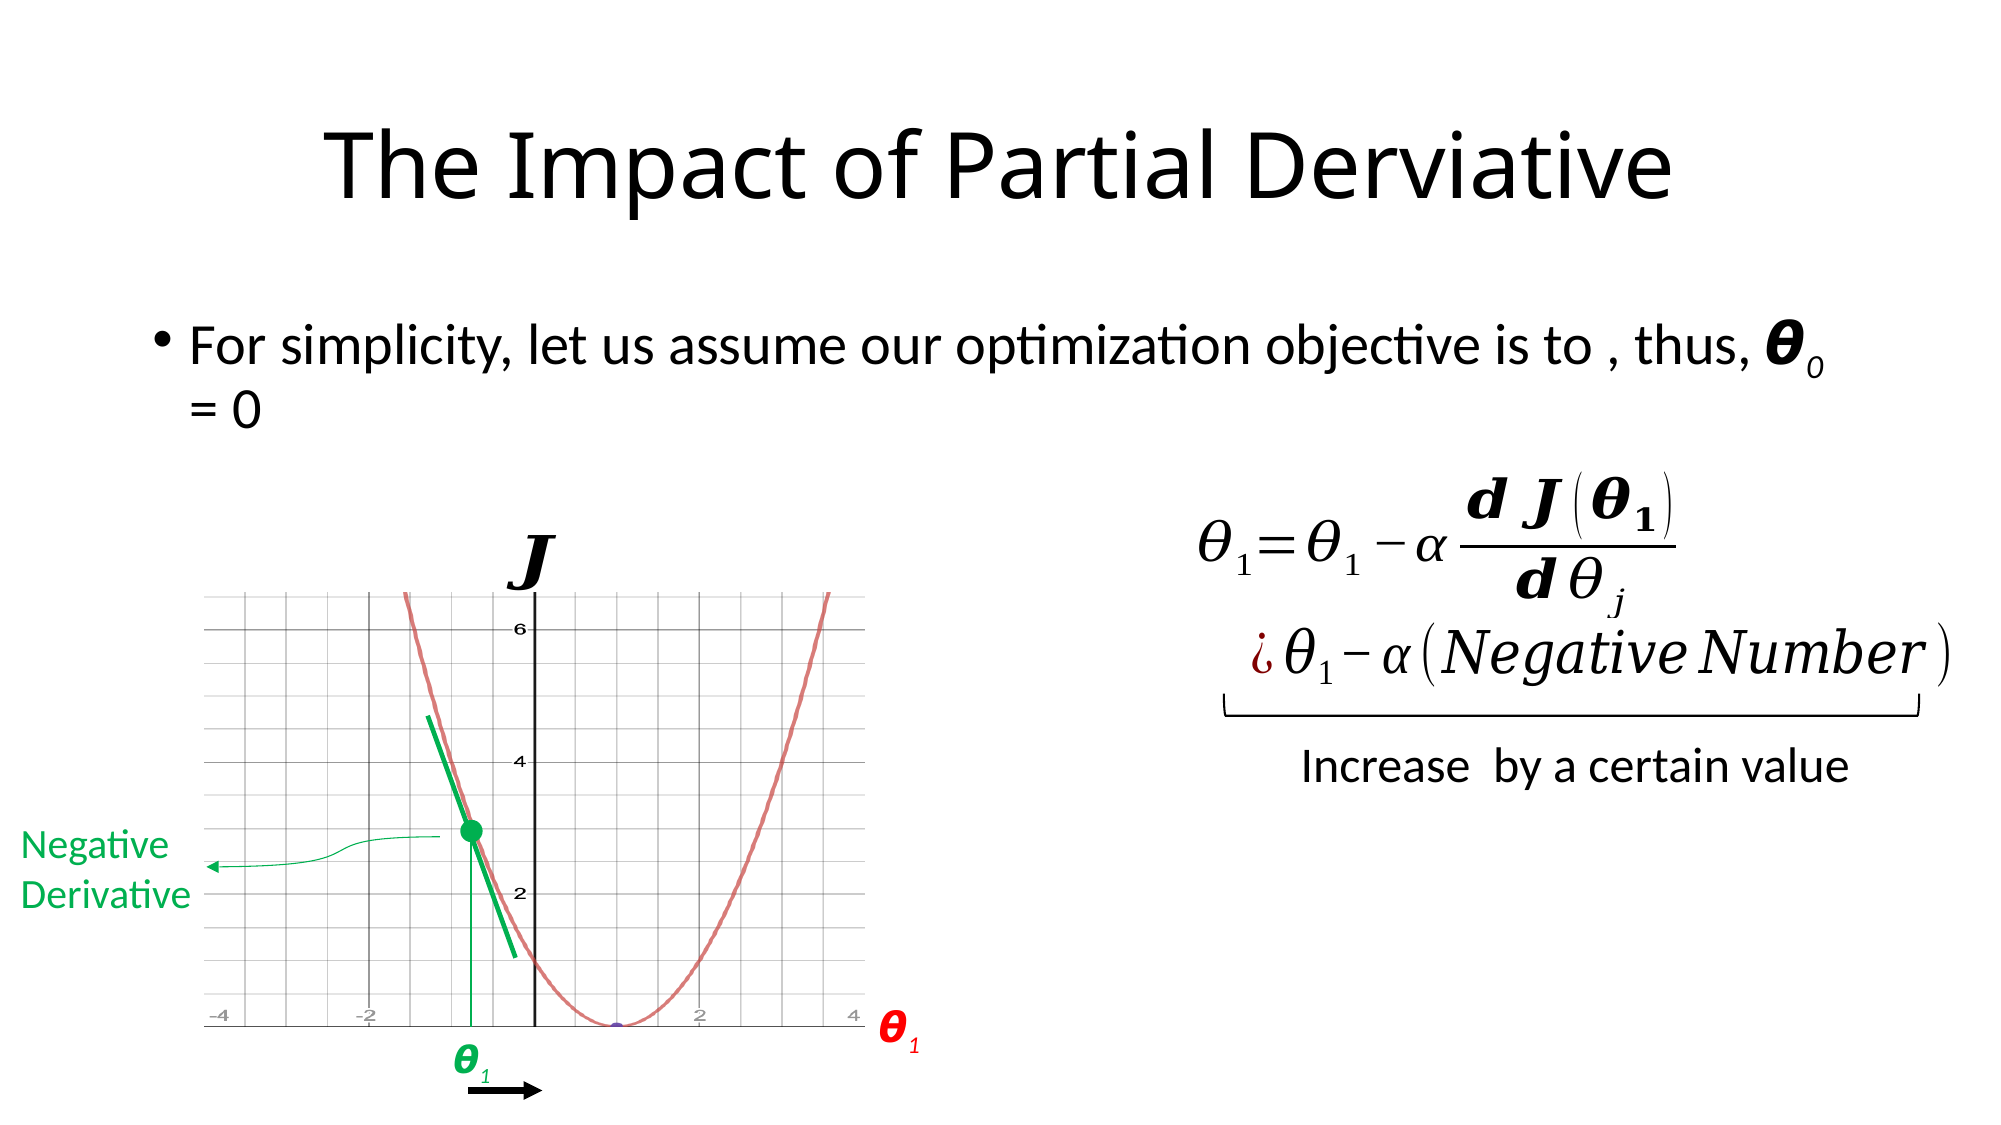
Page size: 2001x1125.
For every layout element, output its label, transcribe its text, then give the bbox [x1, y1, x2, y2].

text_box [1223, 693, 1920, 717]
text_box 𝞱1 [438, 1029, 506, 1096]
title The Impact of Partial Derviative [137, 59, 1863, 278]
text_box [207, 836, 440, 868]
picture [203, 592, 865, 1027]
text_box 𝞱1 [864, 993, 935, 1066]
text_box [427, 715, 516, 958]
text_box Negative Derivative [5, 809, 203, 925]
